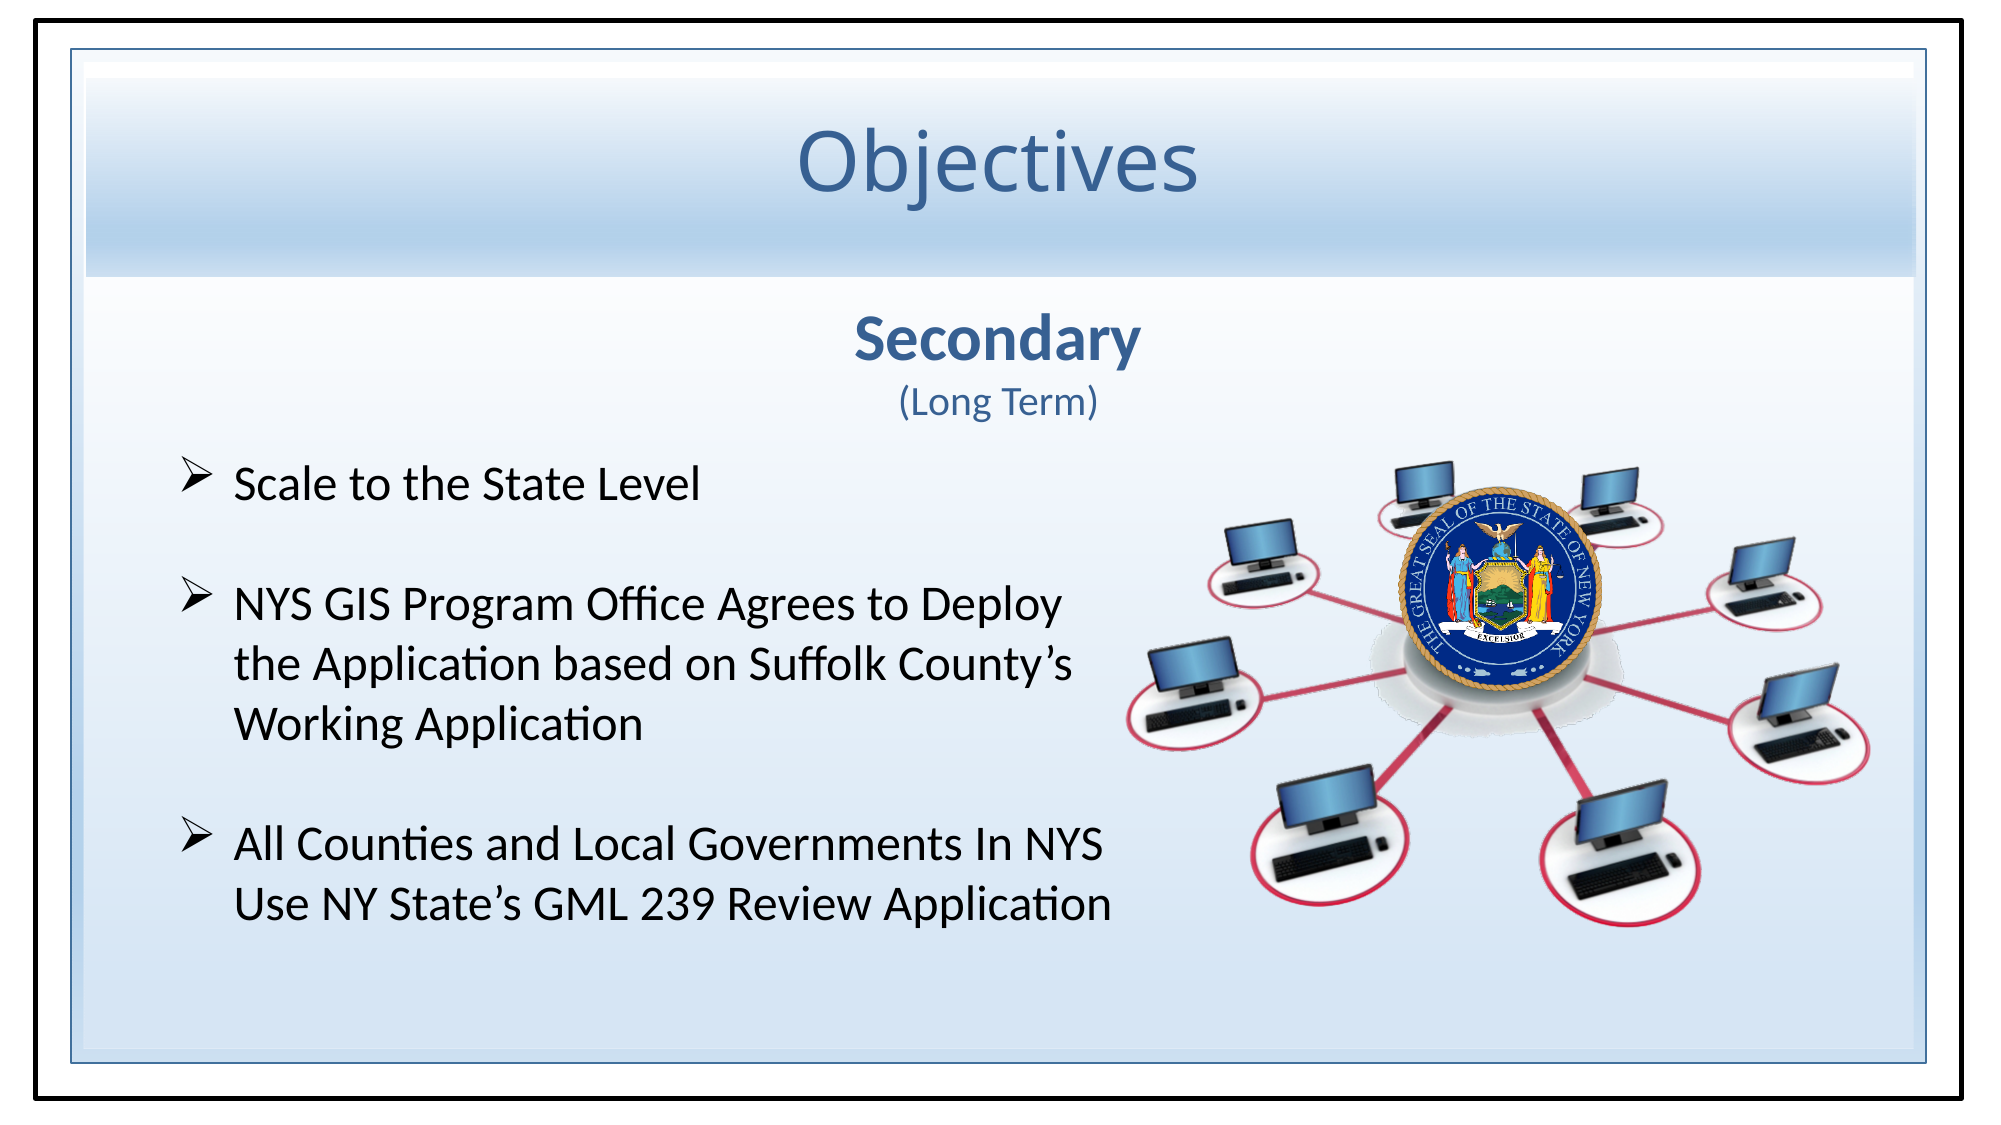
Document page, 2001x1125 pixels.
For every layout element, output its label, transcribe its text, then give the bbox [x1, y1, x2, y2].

text_box Scale to the State Level NYS GIS Program Office Agrees to Deploy the Application based on Suffolk County’s Working Application All Counties and Local Governments In NYS Use NY State’s GML 239 Review Application [162, 443, 1153, 1043]
text_box [83, 62, 1914, 1049]
text_box Objectives [598, 100, 1399, 216]
text_box [86, 78, 1917, 277]
text_box Secondary (Long Term) [790, 286, 1207, 432]
text_box [35, 20, 1962, 1099]
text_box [1115, 437, 1888, 958]
